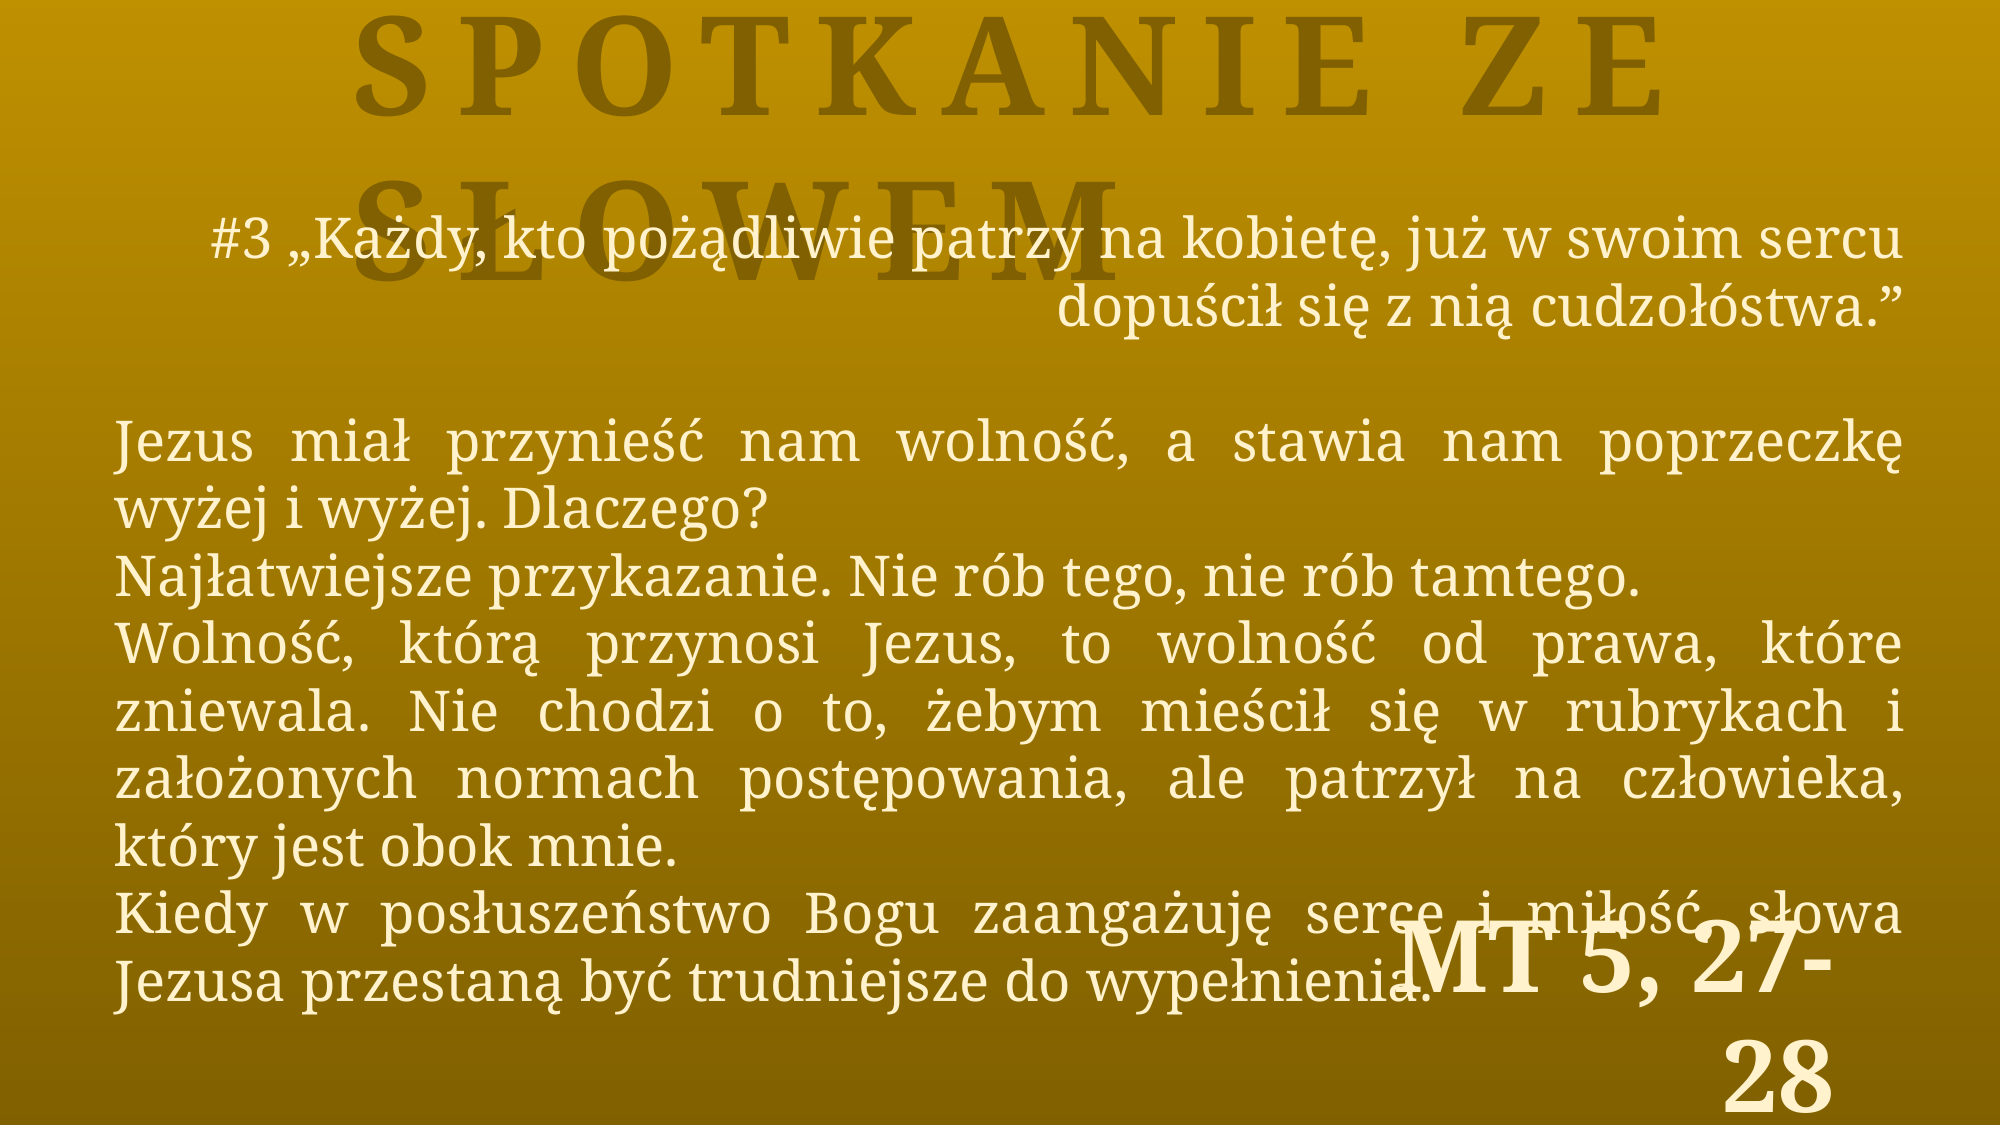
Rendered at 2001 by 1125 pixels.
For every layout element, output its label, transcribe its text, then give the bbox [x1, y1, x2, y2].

text_box Spotkanie ze Słowem [73, 0, 1970, 309]
text_box Mt 5, 27-28 [1341, 893, 1887, 1125]
text_box #3 „Każdy, kto pożądliwie patrzy na kobietę, już w swoim sercu dopuścił się z nią cudzołóstwa.” Jezus miał przynieść nam wolność, a stawia nam poprzeczkę wyżej i wyżej. Dlaczego? Najłatwiejsze przykazanie. Nie rób tego, nie rób tamtego. Wolność, którą przynosi Jezus, to wolność od prawa, które zniewala. Nie chodzi o to, żebym mieścił się w rubrykach i założonych normach postępowania, ale patrzył na człowieka, który jest obok mnie. Kiedy w posłuszeństwo Bogu zaangażuję serce i miłość, słowa Jezusa przestaną być trudniejsze do wypełnienia. [114, 202, 1905, 1013]
